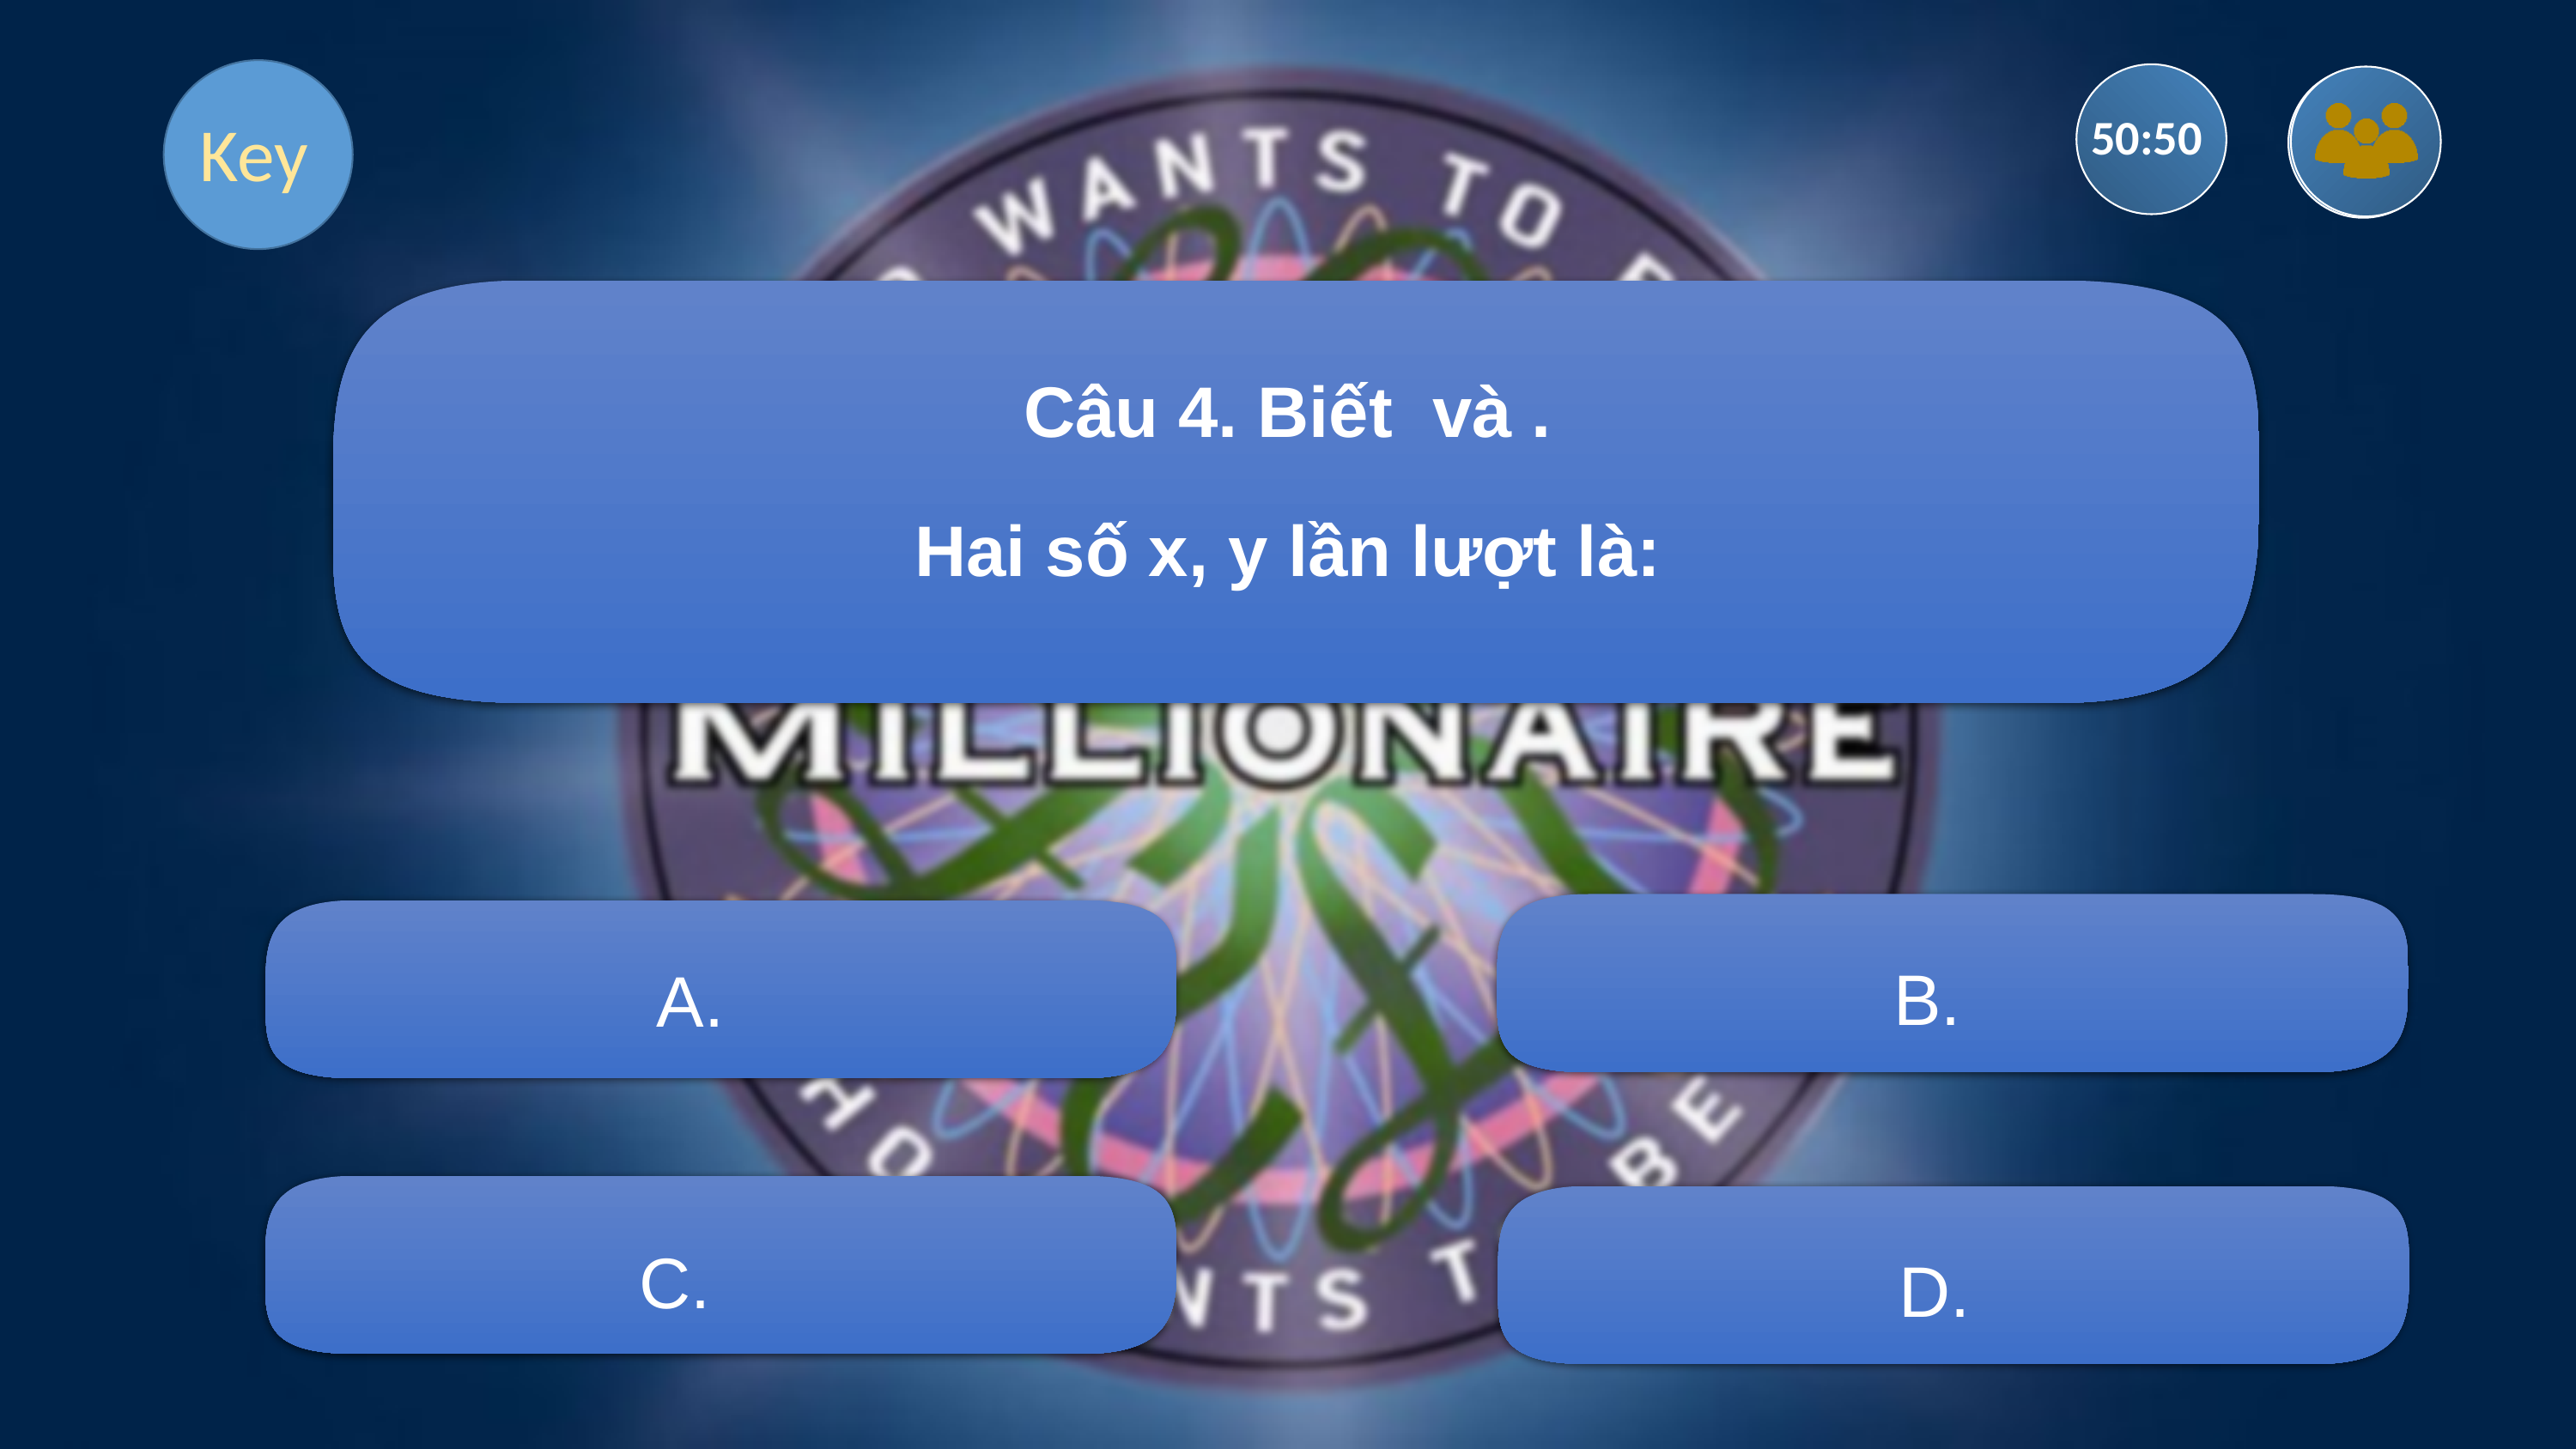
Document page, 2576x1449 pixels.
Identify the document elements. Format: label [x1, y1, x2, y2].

text_box [2290, 66, 2441, 217]
text_box [163, 60, 353, 250]
text_box [2076, 64, 2227, 215]
picture [0, 0, 2576, 1449]
